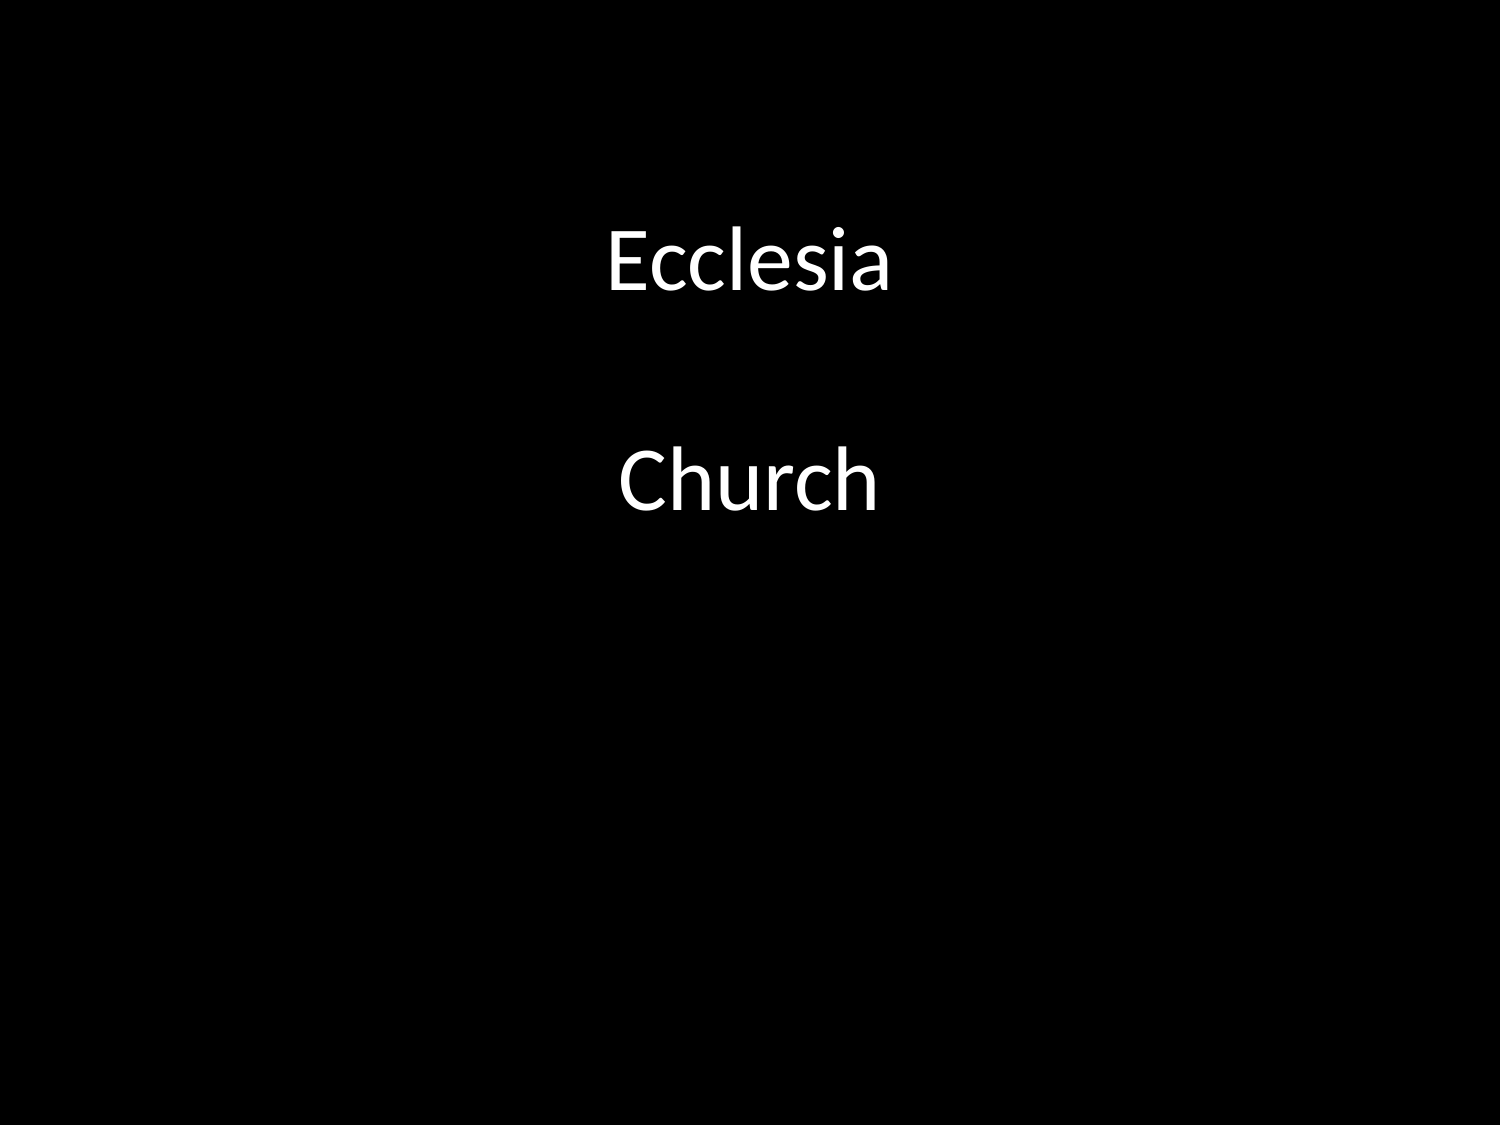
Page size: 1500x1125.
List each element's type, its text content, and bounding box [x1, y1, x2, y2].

title Ecclesia Church [112, 137, 1388, 591]
